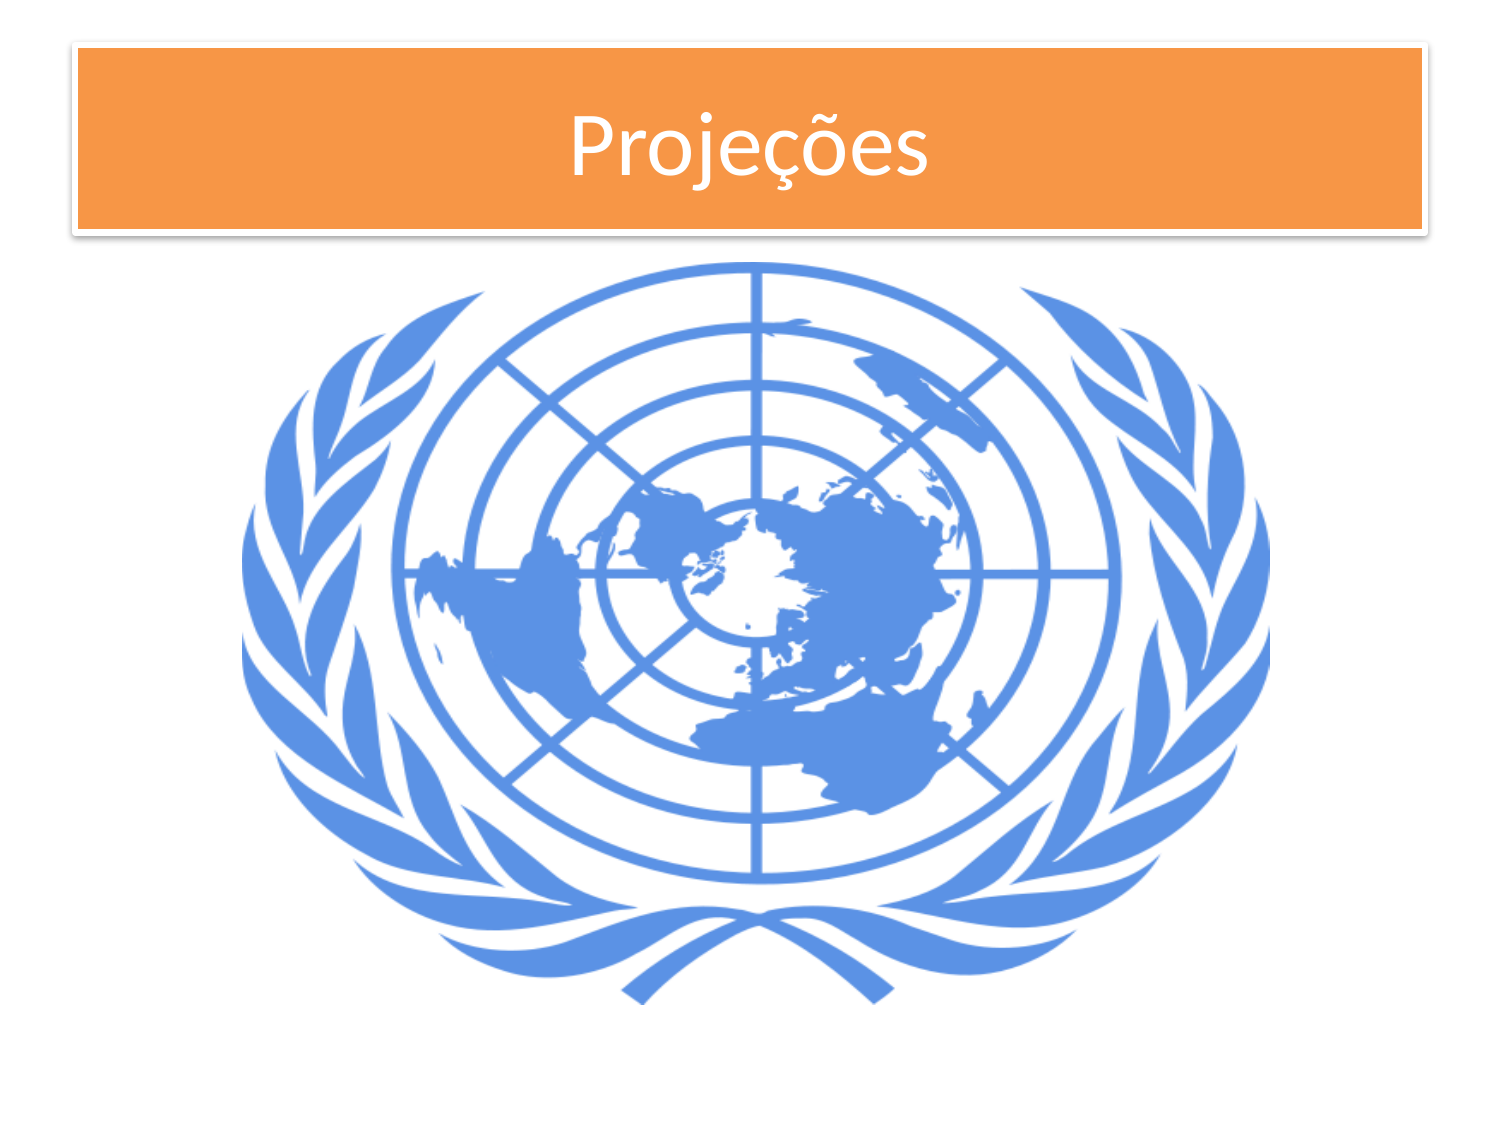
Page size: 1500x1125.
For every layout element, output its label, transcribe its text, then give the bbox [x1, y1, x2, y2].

title Projeções [72, 42, 1428, 236]
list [241, 262, 1270, 1006]
